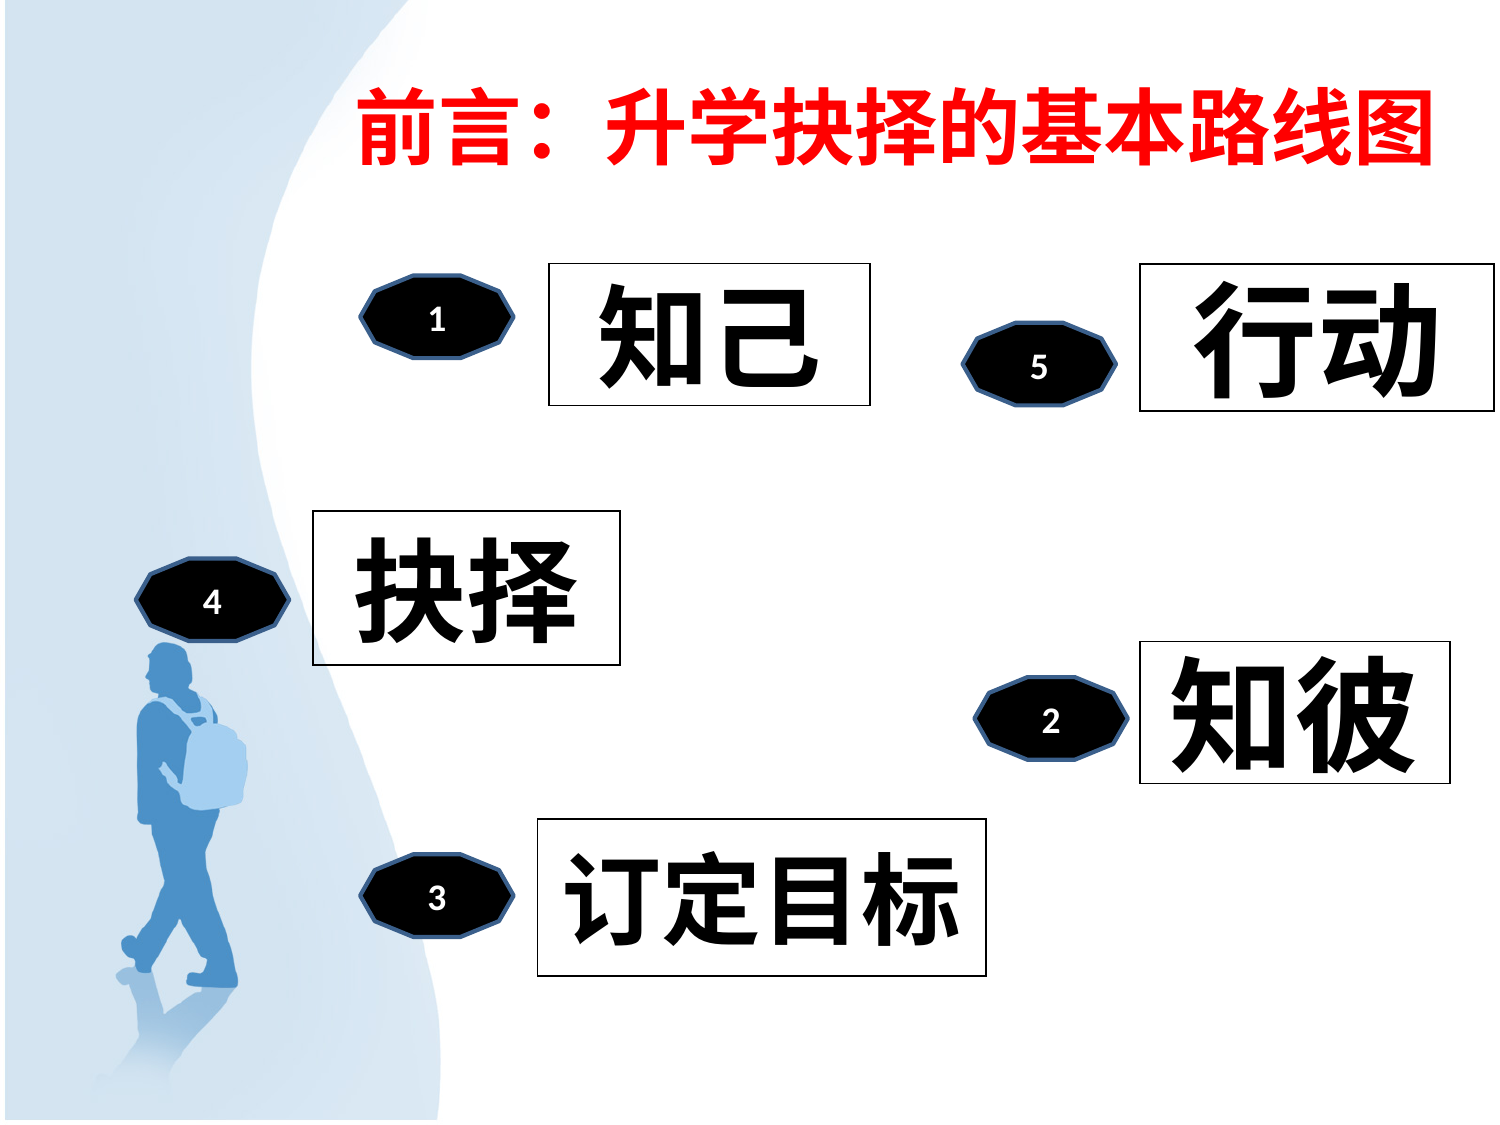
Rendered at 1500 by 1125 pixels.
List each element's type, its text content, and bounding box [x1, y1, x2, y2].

picture [0, 0, 1500, 1125]
text_box 知彼 [1139, 641, 1450, 784]
text_box 订定目标 [537, 818, 987, 976]
text_box 1 [358, 273, 516, 361]
text_box 行动 [1139, 263, 1495, 411]
text_box 5 [960, 320, 1118, 408]
text_box 4 [133, 556, 292, 644]
text_box 抉择 [312, 511, 621, 666]
text_box 3 [358, 852, 516, 940]
text_box 2 [972, 675, 1130, 762]
text_box 前言：升学抉择的基本路线图 [340, 30, 1500, 219]
text_box 知己 [549, 263, 871, 406]
